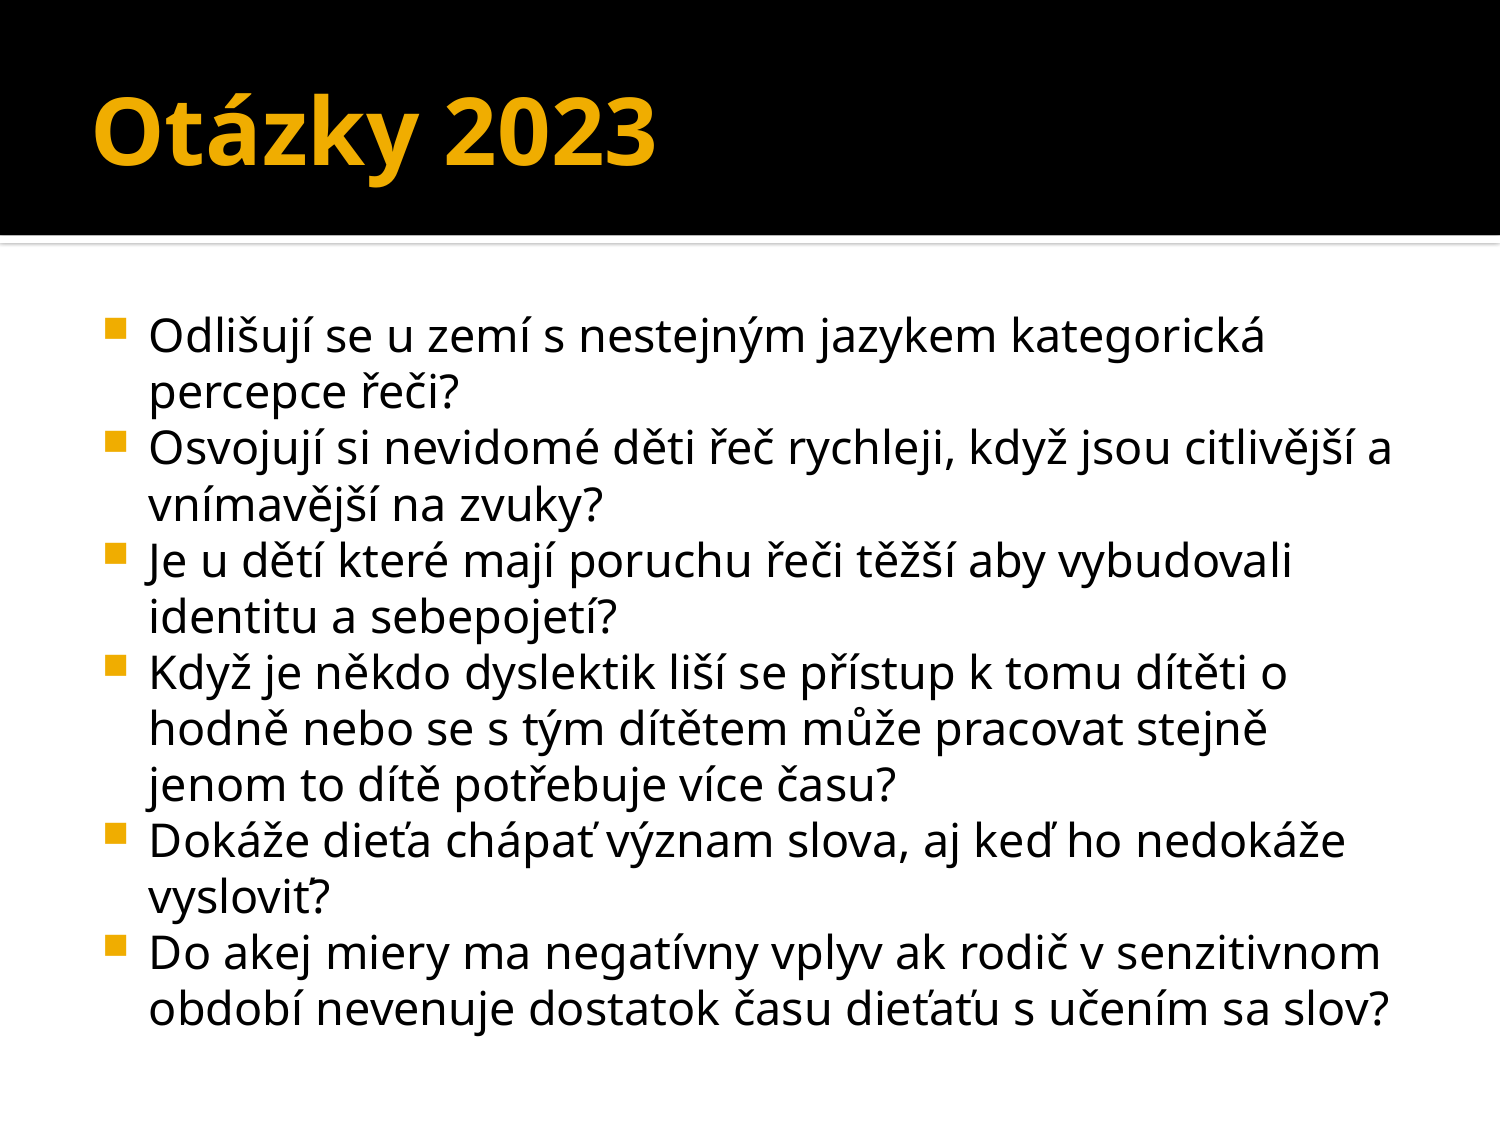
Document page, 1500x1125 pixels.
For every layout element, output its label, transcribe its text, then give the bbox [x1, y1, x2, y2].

title Otázky 2023 [75, 25, 1425, 231]
list Odlišují se u zemí s nestejným jazykem kategorická percepce řeči? Osvojují si nevidomé děti řeč rychleji, když jsou citlivější a vnímavější na zvuky? Je u dětí které mají poruchu řeči těžší aby vybudovali identitu a sebepojetí? Když je někdo dyslektik liší se přístup k tomu dítěti o hodně nebo se s tým dítětem může pracovat stejně jenom to dítě potřebuje více času? Dokáže dieťa chápať význam slova, aj keď ho nedokáže vysloviť? Do akej miery ma negatívny vplyv ak rodič v senzitivnom období nevenuje dostatok času dieťaťu s učením sa slov? [75, 291, 1425, 1050]
